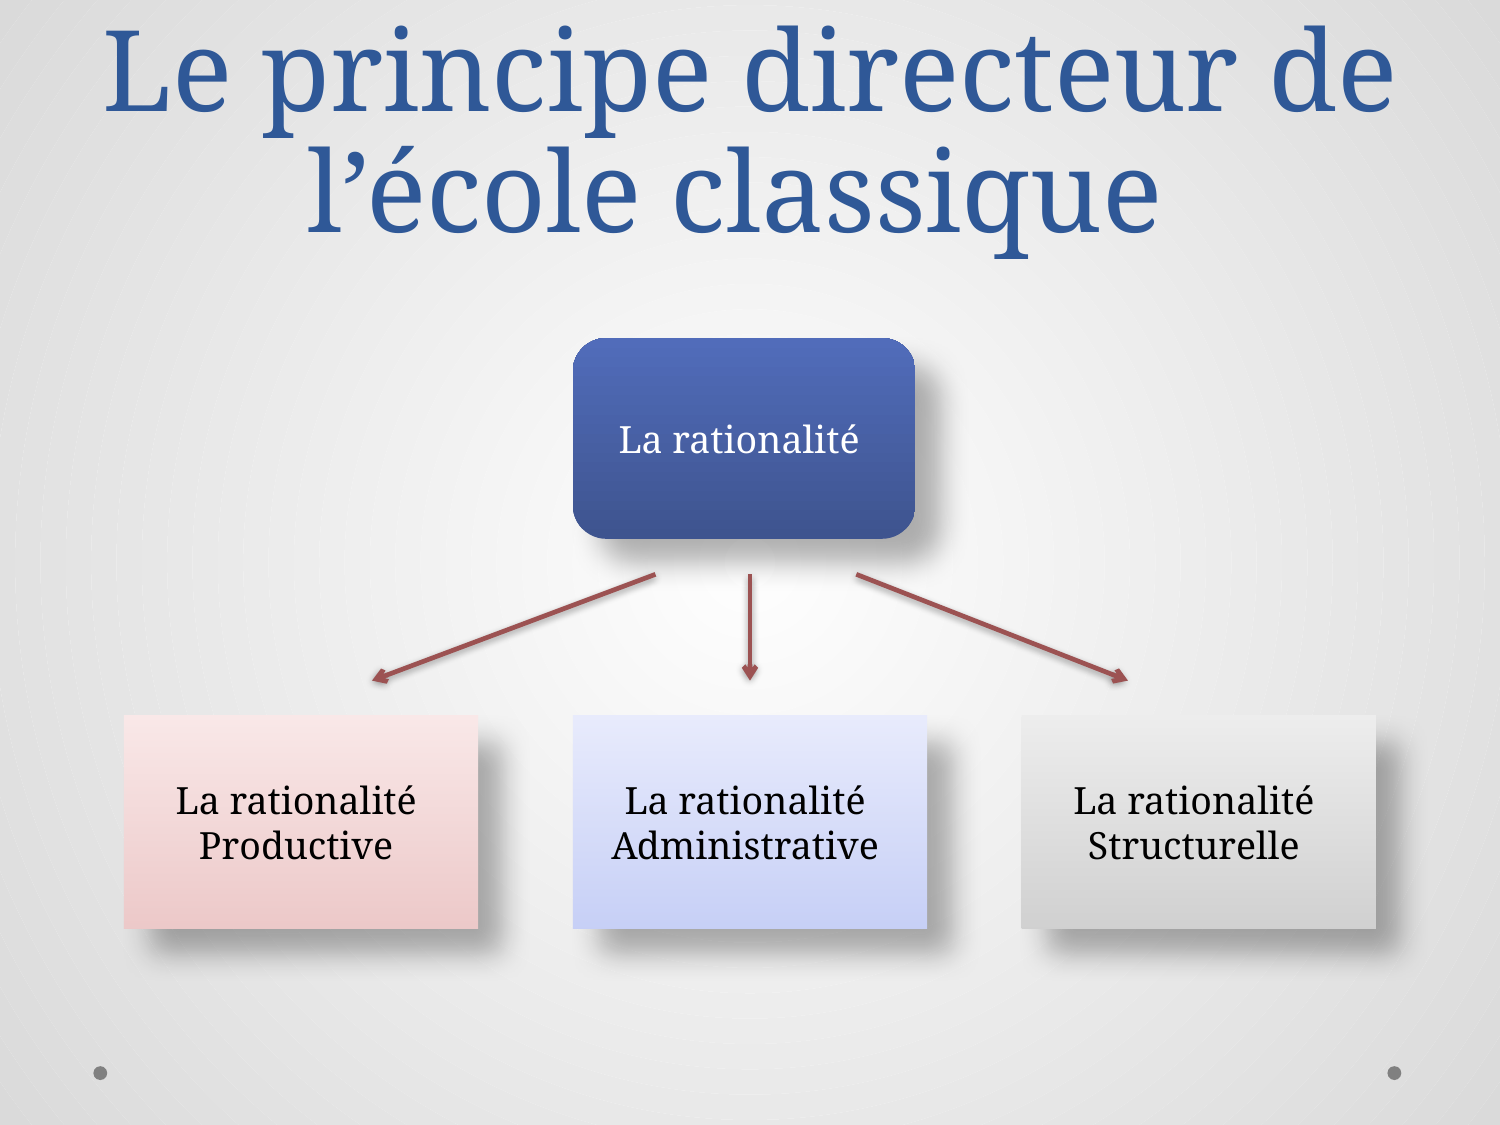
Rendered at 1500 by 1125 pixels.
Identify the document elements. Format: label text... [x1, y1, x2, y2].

text_box La rationalité Productive [123, 715, 479, 929]
text_box La rationalité [572, 337, 917, 540]
text_box La rationalité Administrative [572, 715, 928, 929]
title Le principe directeur de l’école classique [75, 0, 1425, 263]
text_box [856, 573, 1129, 681]
text_box La rationalité Structurelle [1021, 715, 1377, 929]
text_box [371, 573, 656, 681]
